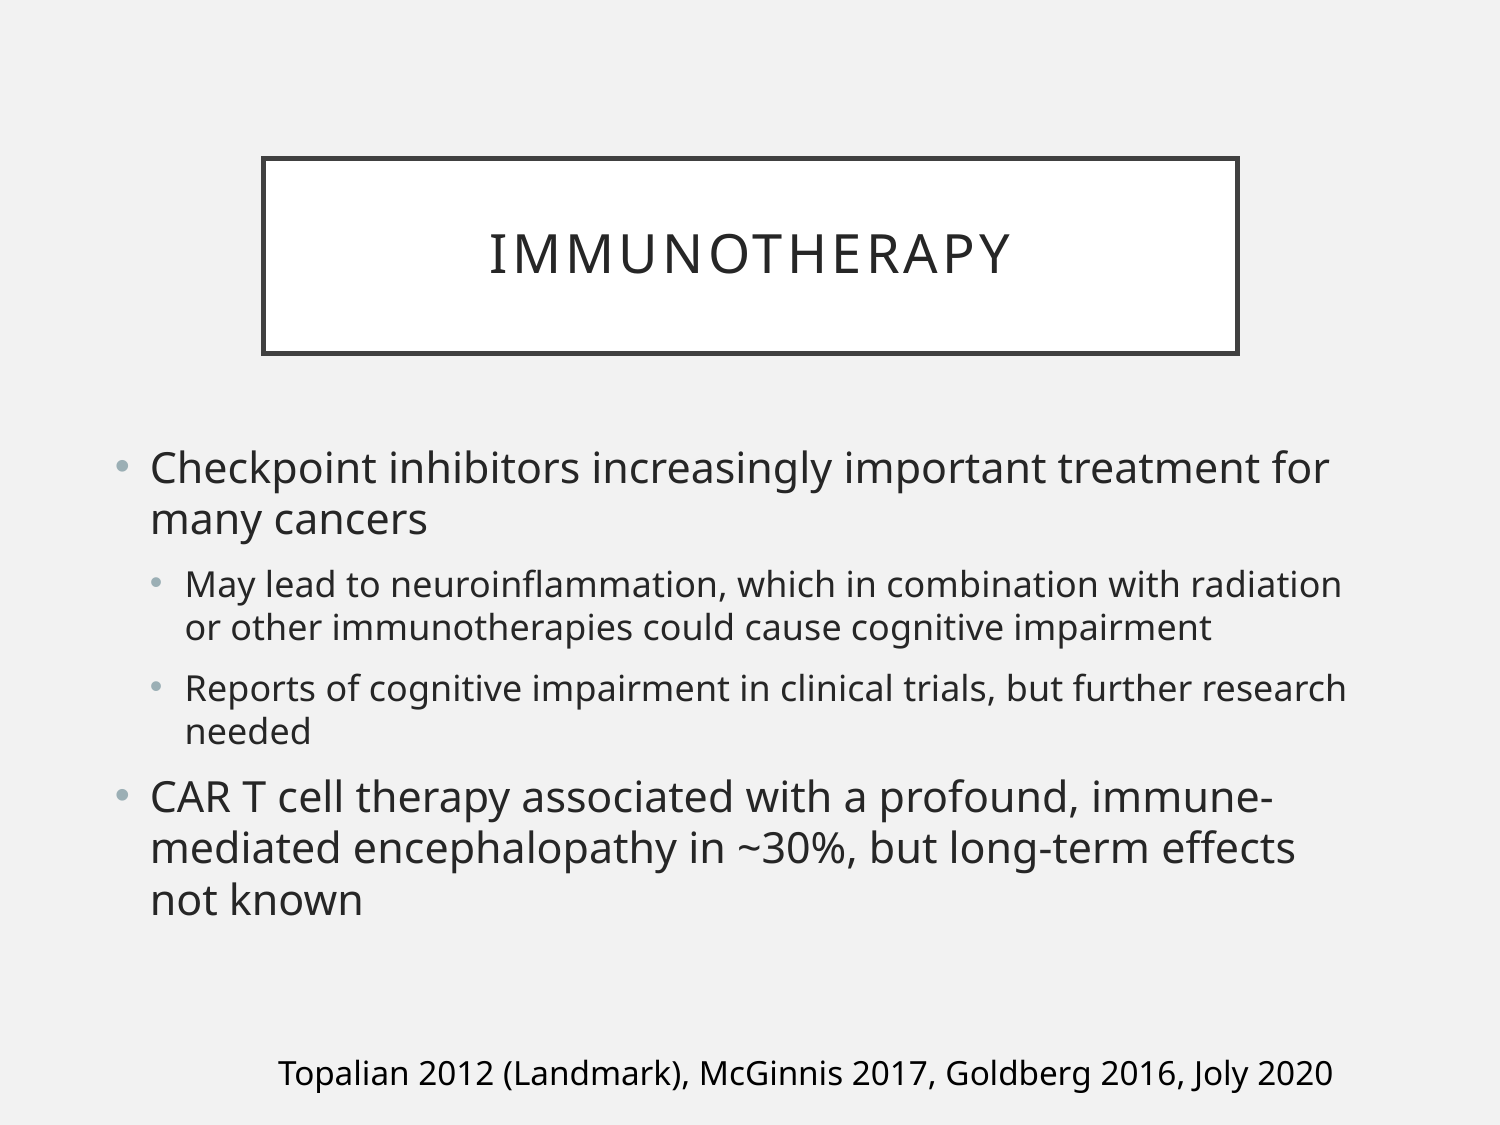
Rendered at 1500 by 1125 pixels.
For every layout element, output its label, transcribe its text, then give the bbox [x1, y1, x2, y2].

list Checkpoint inhibitors increasingly important treatment for many cancers May lead to neuroinflammation, which in combination with radiation or other immunotherapies could cause cognitive impairment Reports of cognitive impairment in clinical trials, but further research needed CAR T cell therapy associated with a profound, immune-mediated encephalopathy in ~30%, but long-term effects not known [99, 432, 1388, 942]
title immunotherapy [261, 156, 1240, 356]
text_box Topalian 2012 (Landmark), McGinnis 2017, Goldberg 2016, Joly 2020 [263, 1044, 1439, 1100]
